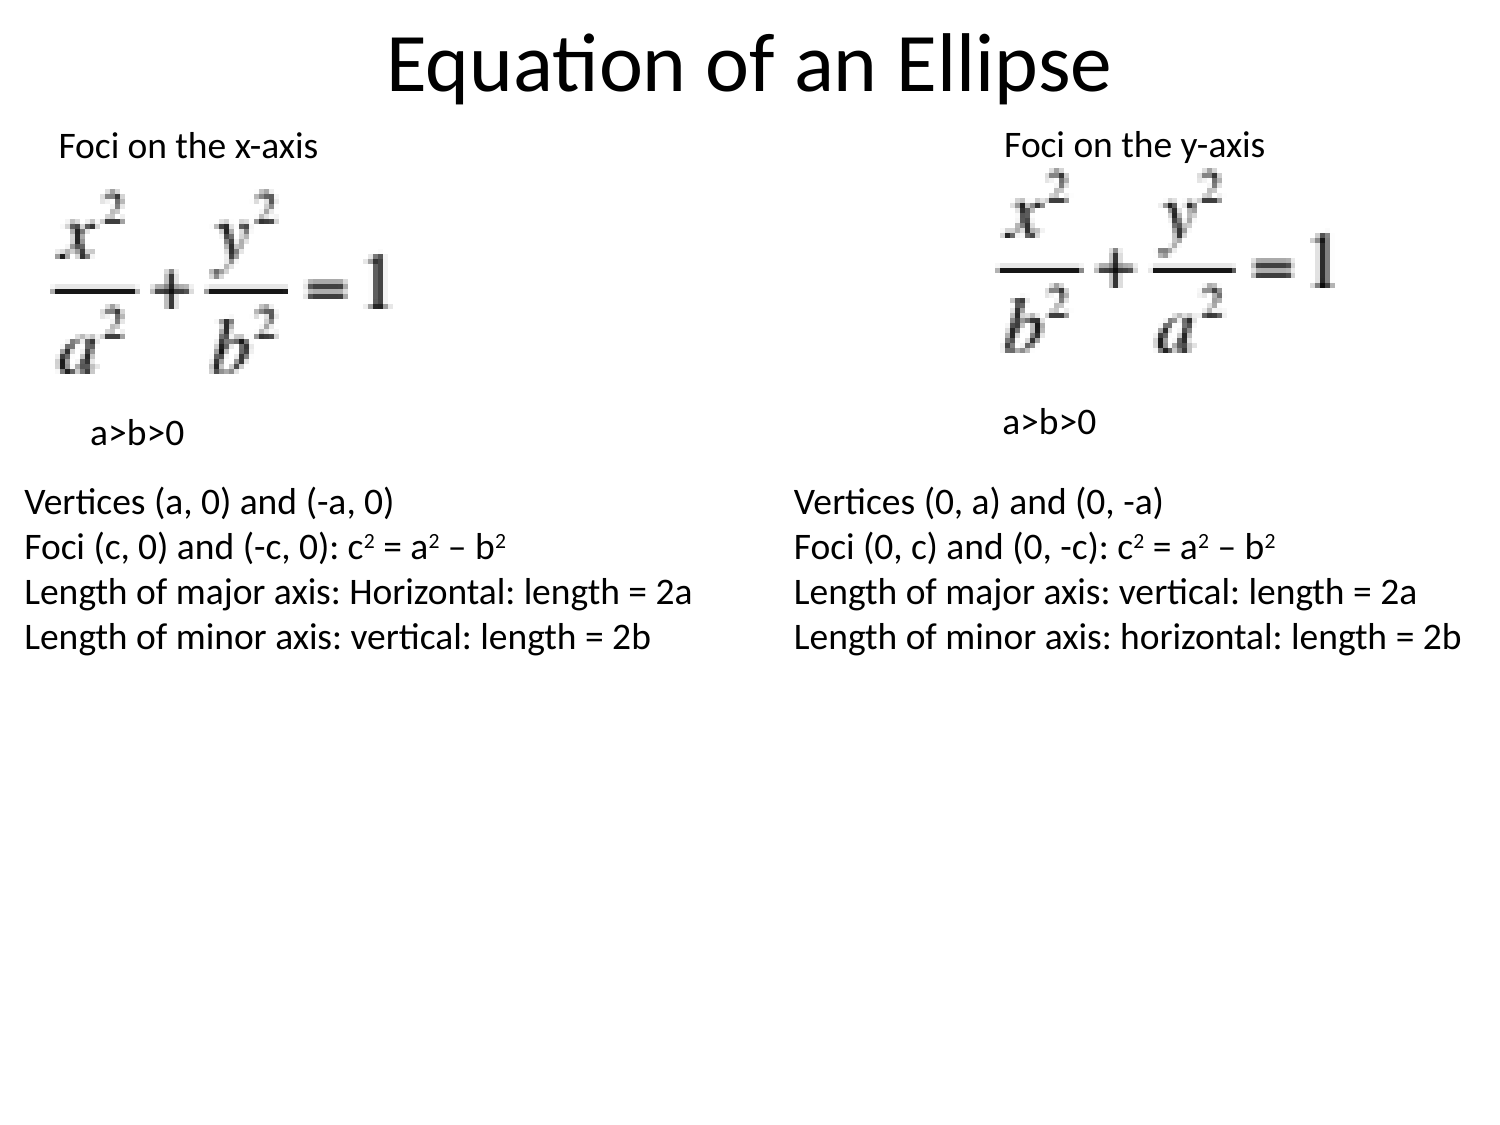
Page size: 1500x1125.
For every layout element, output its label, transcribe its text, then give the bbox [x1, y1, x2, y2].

text_box a>b>0 [987, 389, 1112, 450]
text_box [986, 153, 1346, 360]
text_box a>b>0 [75, 400, 200, 461]
text_box Foci on the x-axis [43, 114, 334, 173]
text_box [40, 174, 394, 380]
text_box Vertices (0, a) and (0, -a) Foci (0, c) and (0, -c): c2 = a2 – b2 Length of major axis: vertical: length = 2a Length of minor axis: horizontal: length = 2b [779, 469, 1500, 710]
title Equation of an Ellipse [75, 0, 1425, 116]
text_box Vertices (a, 0) and (-a, 0) Foci (c, 0) and (-c, 0): c2 = a2 – b2 Length of major axis: Horizontal: length = 2a Length of minor axis: vertical: length = 2b [9, 469, 709, 710]
text_box Foci on the y-axis [989, 112, 1281, 152]
